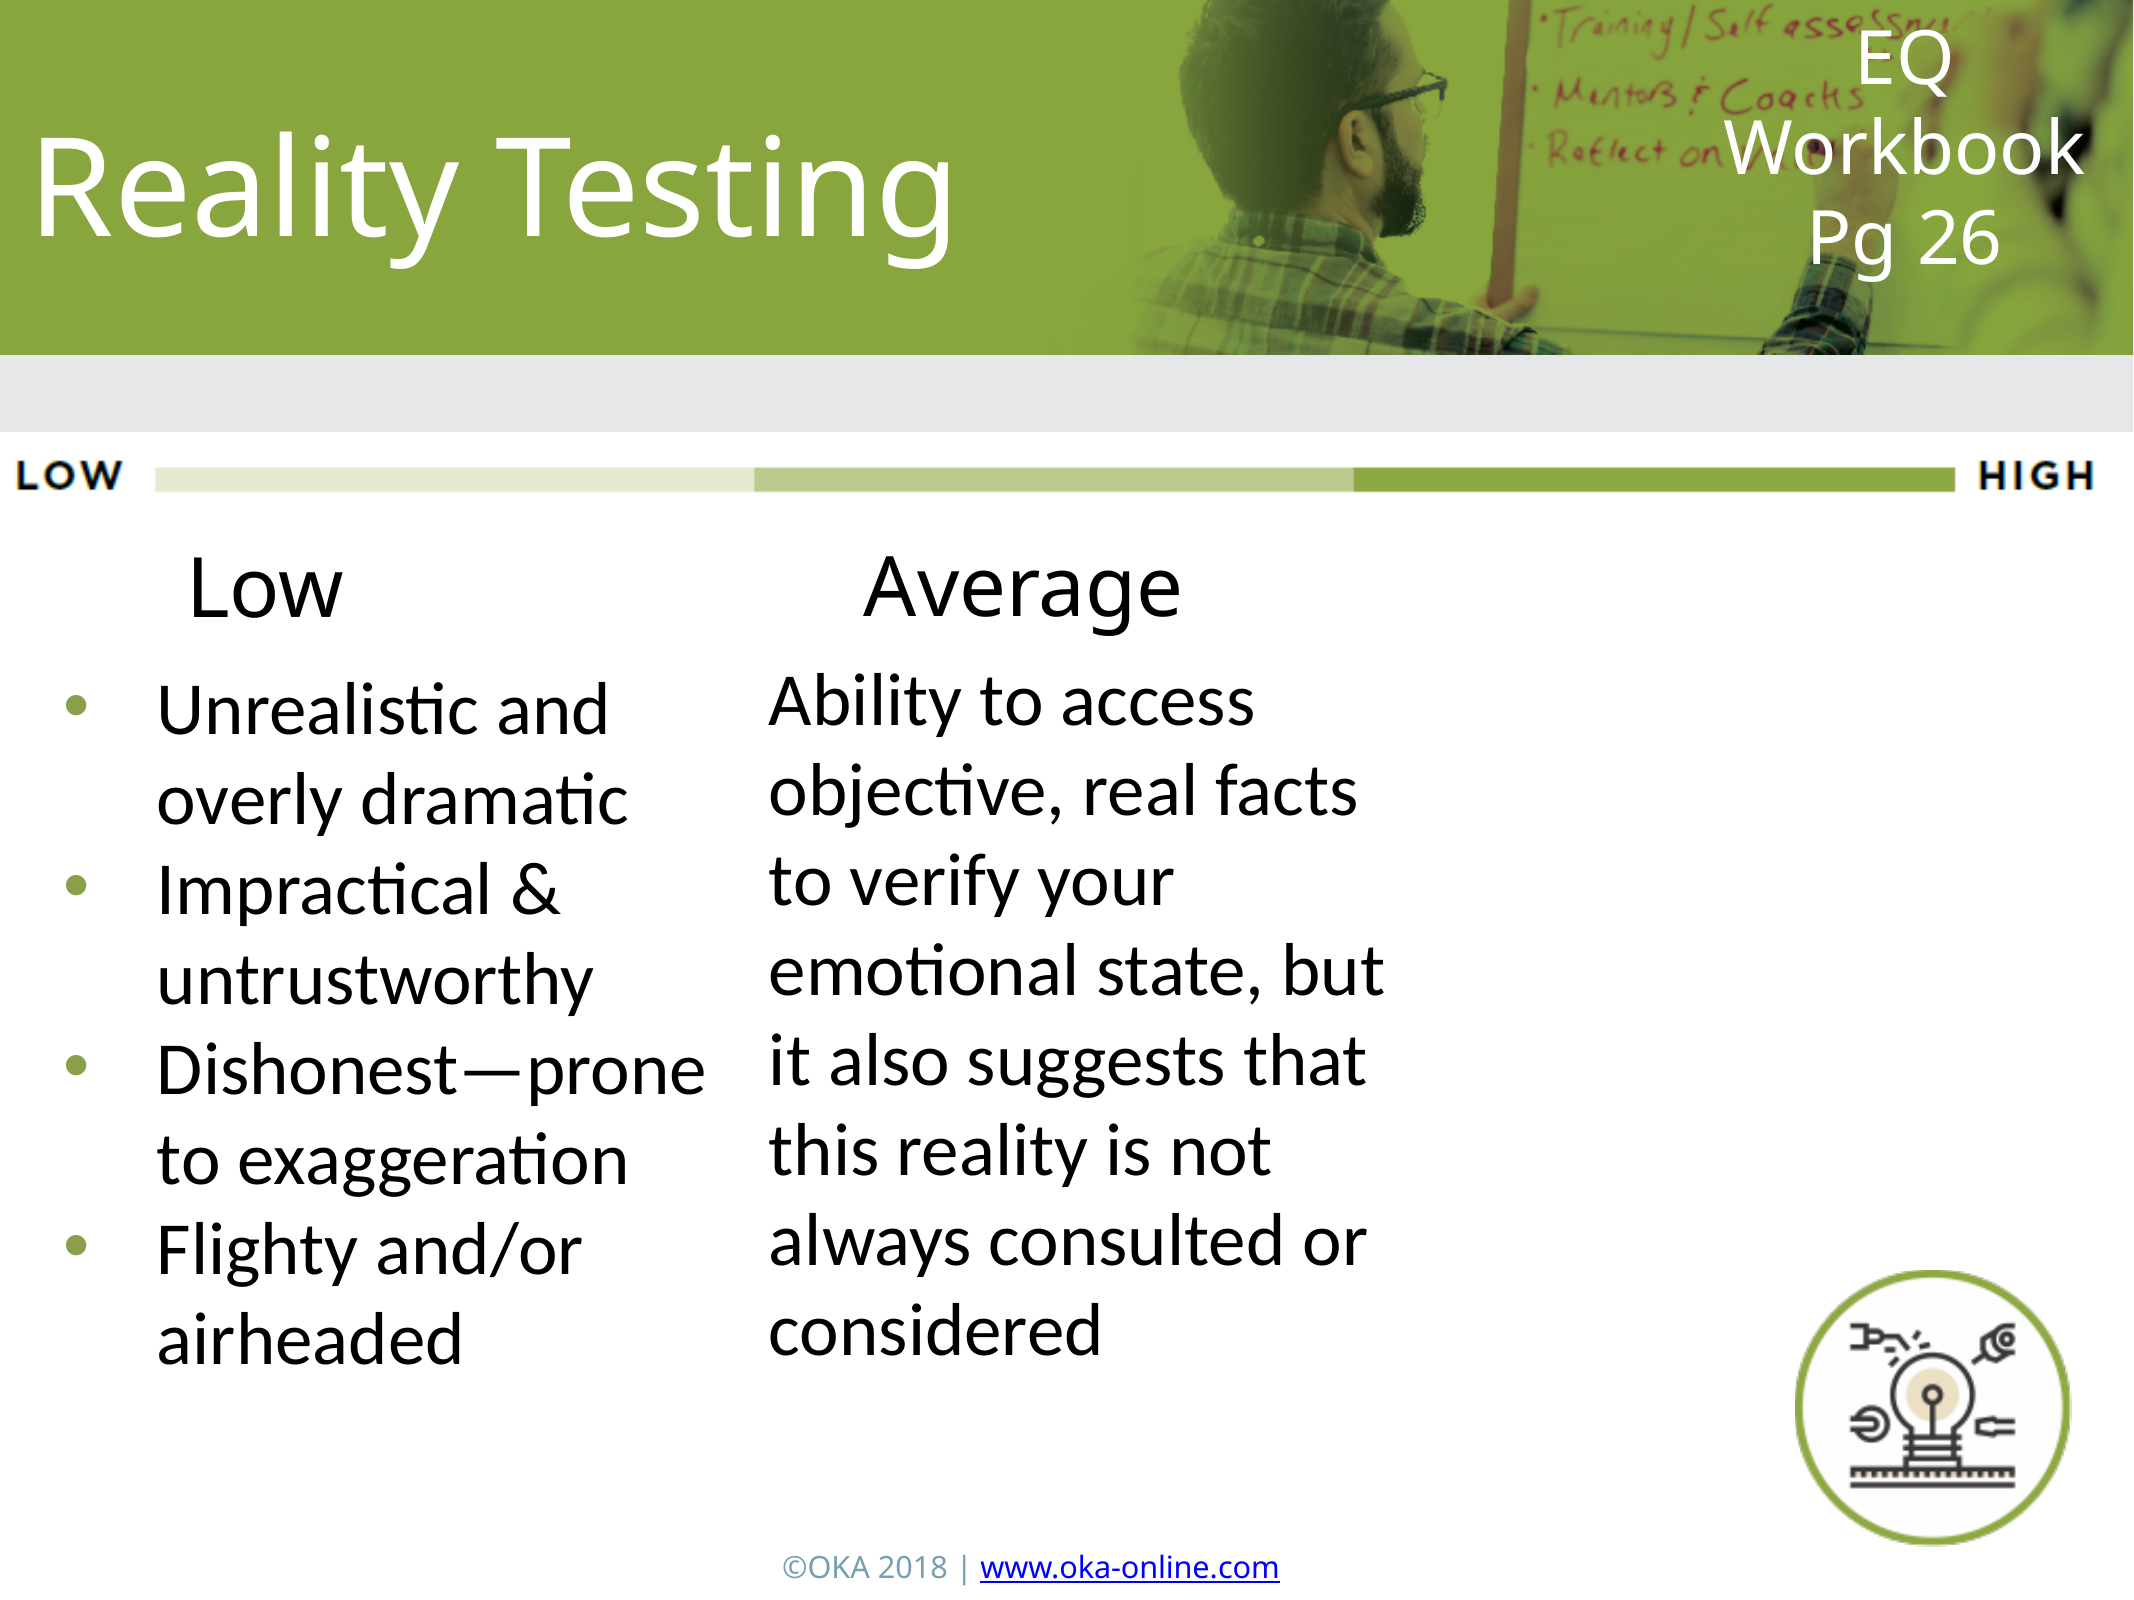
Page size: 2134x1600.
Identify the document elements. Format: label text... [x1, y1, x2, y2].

picture [0, 435, 2134, 530]
text_box Low [178, 541, 578, 643]
text_box Average [855, 541, 1255, 642]
text_box Unrealistic and overly dramatic Impractical & untrustworthy Dishonest—prone to exaggeration Flighty and/or airheaded [15, 651, 746, 1389]
text_box EQ Workbook Pg 26 [1692, 1, 2117, 288]
text_box Ability to access objective, real facts to verify your emotional state, but it also suggests that this reality is not always consulted or considered [760, 642, 1396, 1379]
picture [1795, 1270, 2072, 1547]
picture [0, 0, 2134, 432]
text_box Reality Testing [20, 3, 1842, 358]
